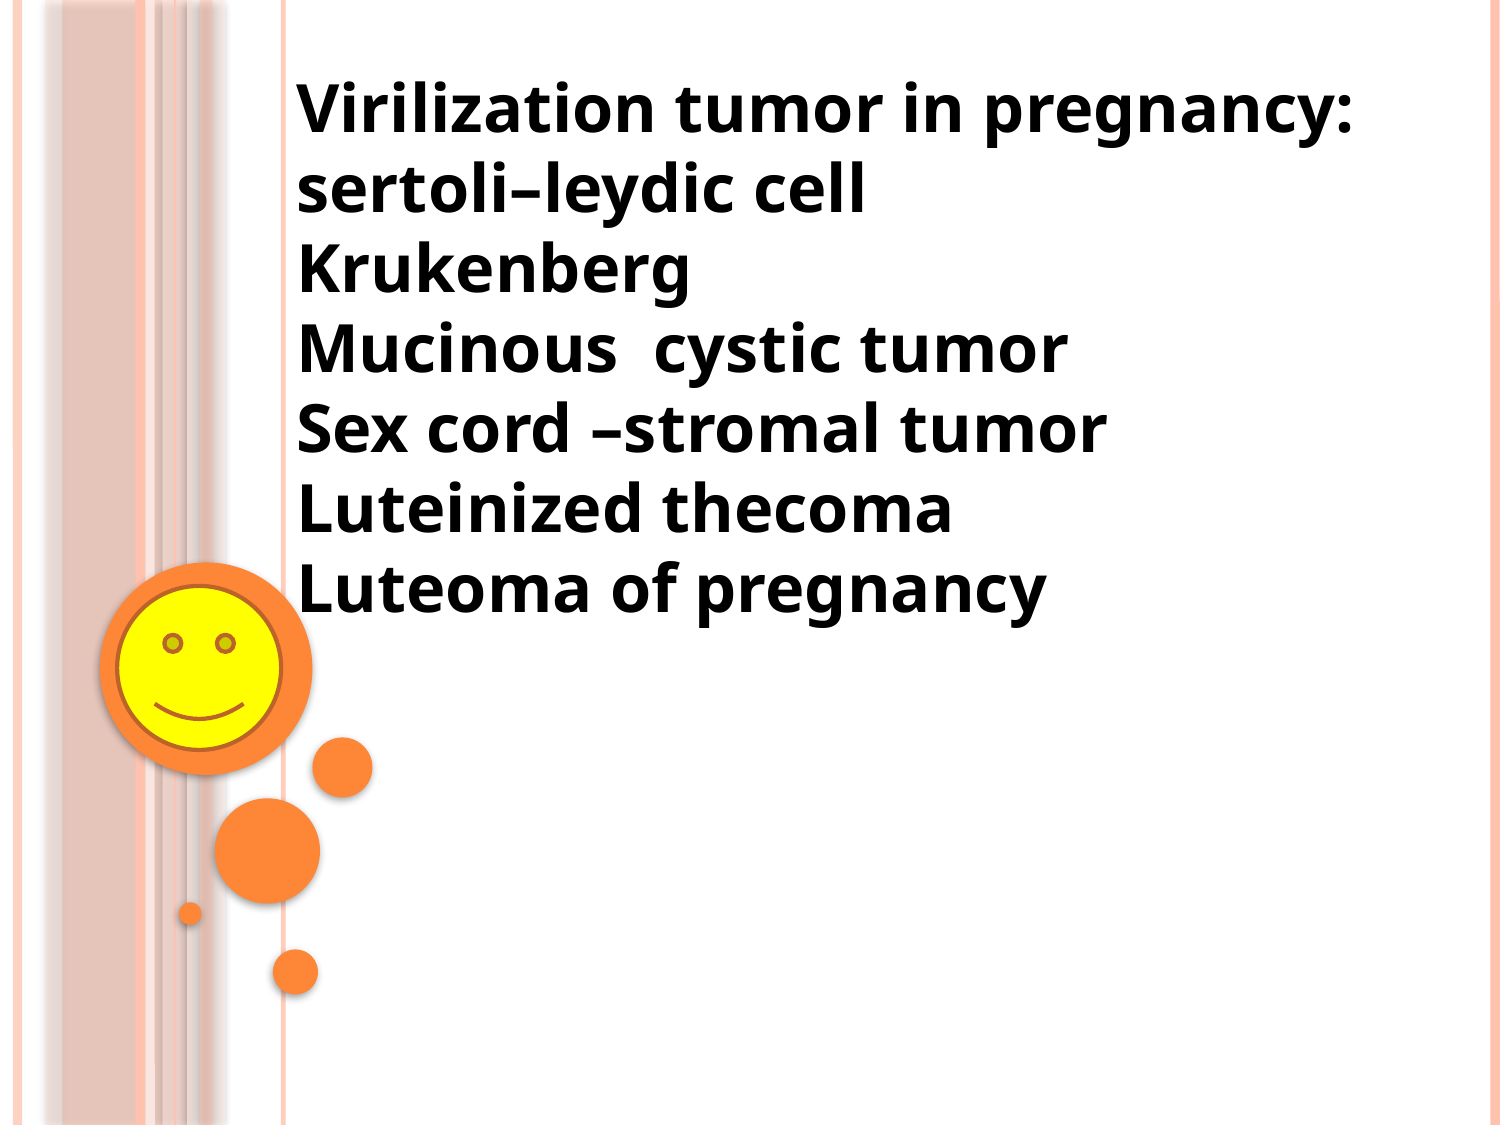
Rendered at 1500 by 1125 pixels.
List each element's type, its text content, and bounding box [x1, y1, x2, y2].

text_box [41, 101, 281, 315]
text_box [115, 583, 281, 753]
text_box Virilization tumor in pregnancy: sertoli–leydic cell Krukenberg Mucinous cystic tumor Sex cord –stromal tumor Luteinized thecoma Luteoma of pregnancy [281, 58, 1442, 713]
